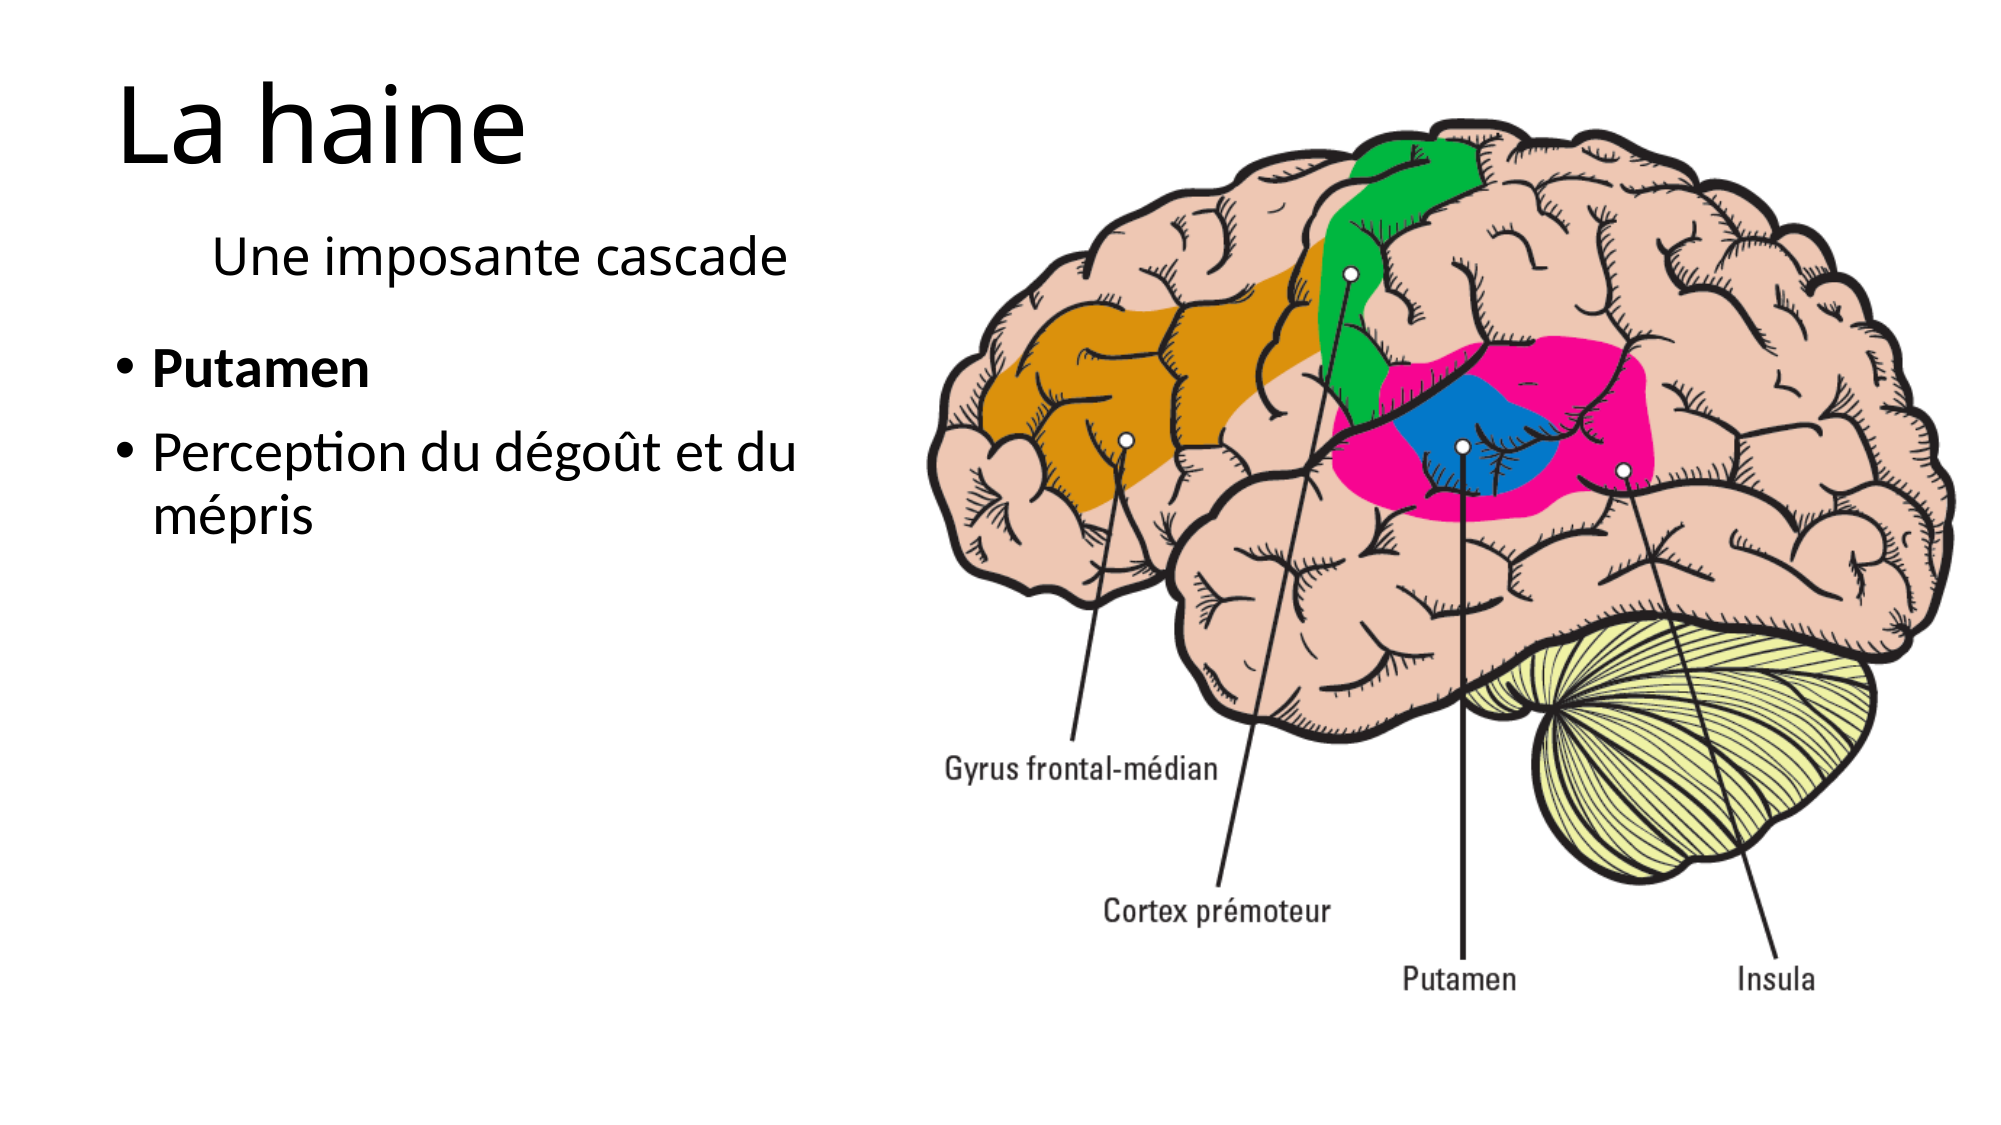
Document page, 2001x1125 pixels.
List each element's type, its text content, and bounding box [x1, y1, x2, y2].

list Une imposante cascade [99, 215, 901, 294]
list Putamen Perception du dégoût et du mépris [99, 329, 901, 1018]
title La haine [99, 63, 900, 195]
picture [923, 104, 1963, 1021]
